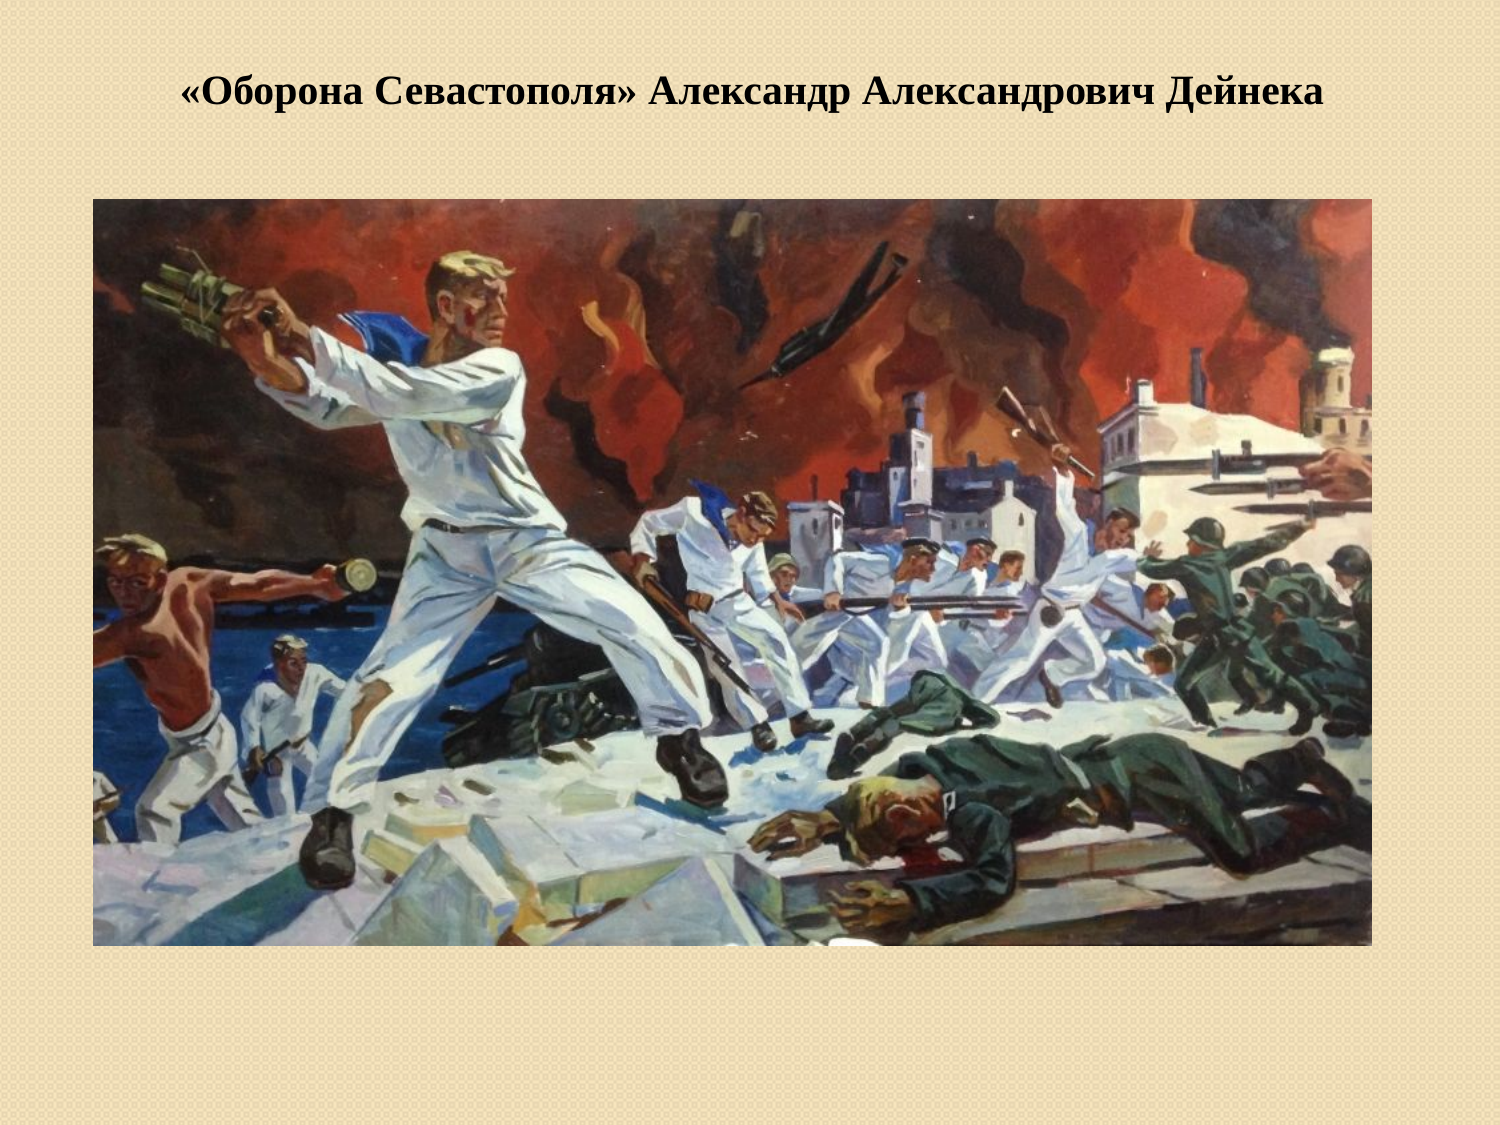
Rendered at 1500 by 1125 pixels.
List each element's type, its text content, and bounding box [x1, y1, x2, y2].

picture [93, 198, 1372, 946]
title «Оборона Севастополя» Александр Александрович Дейнека [58, 35, 1447, 121]
